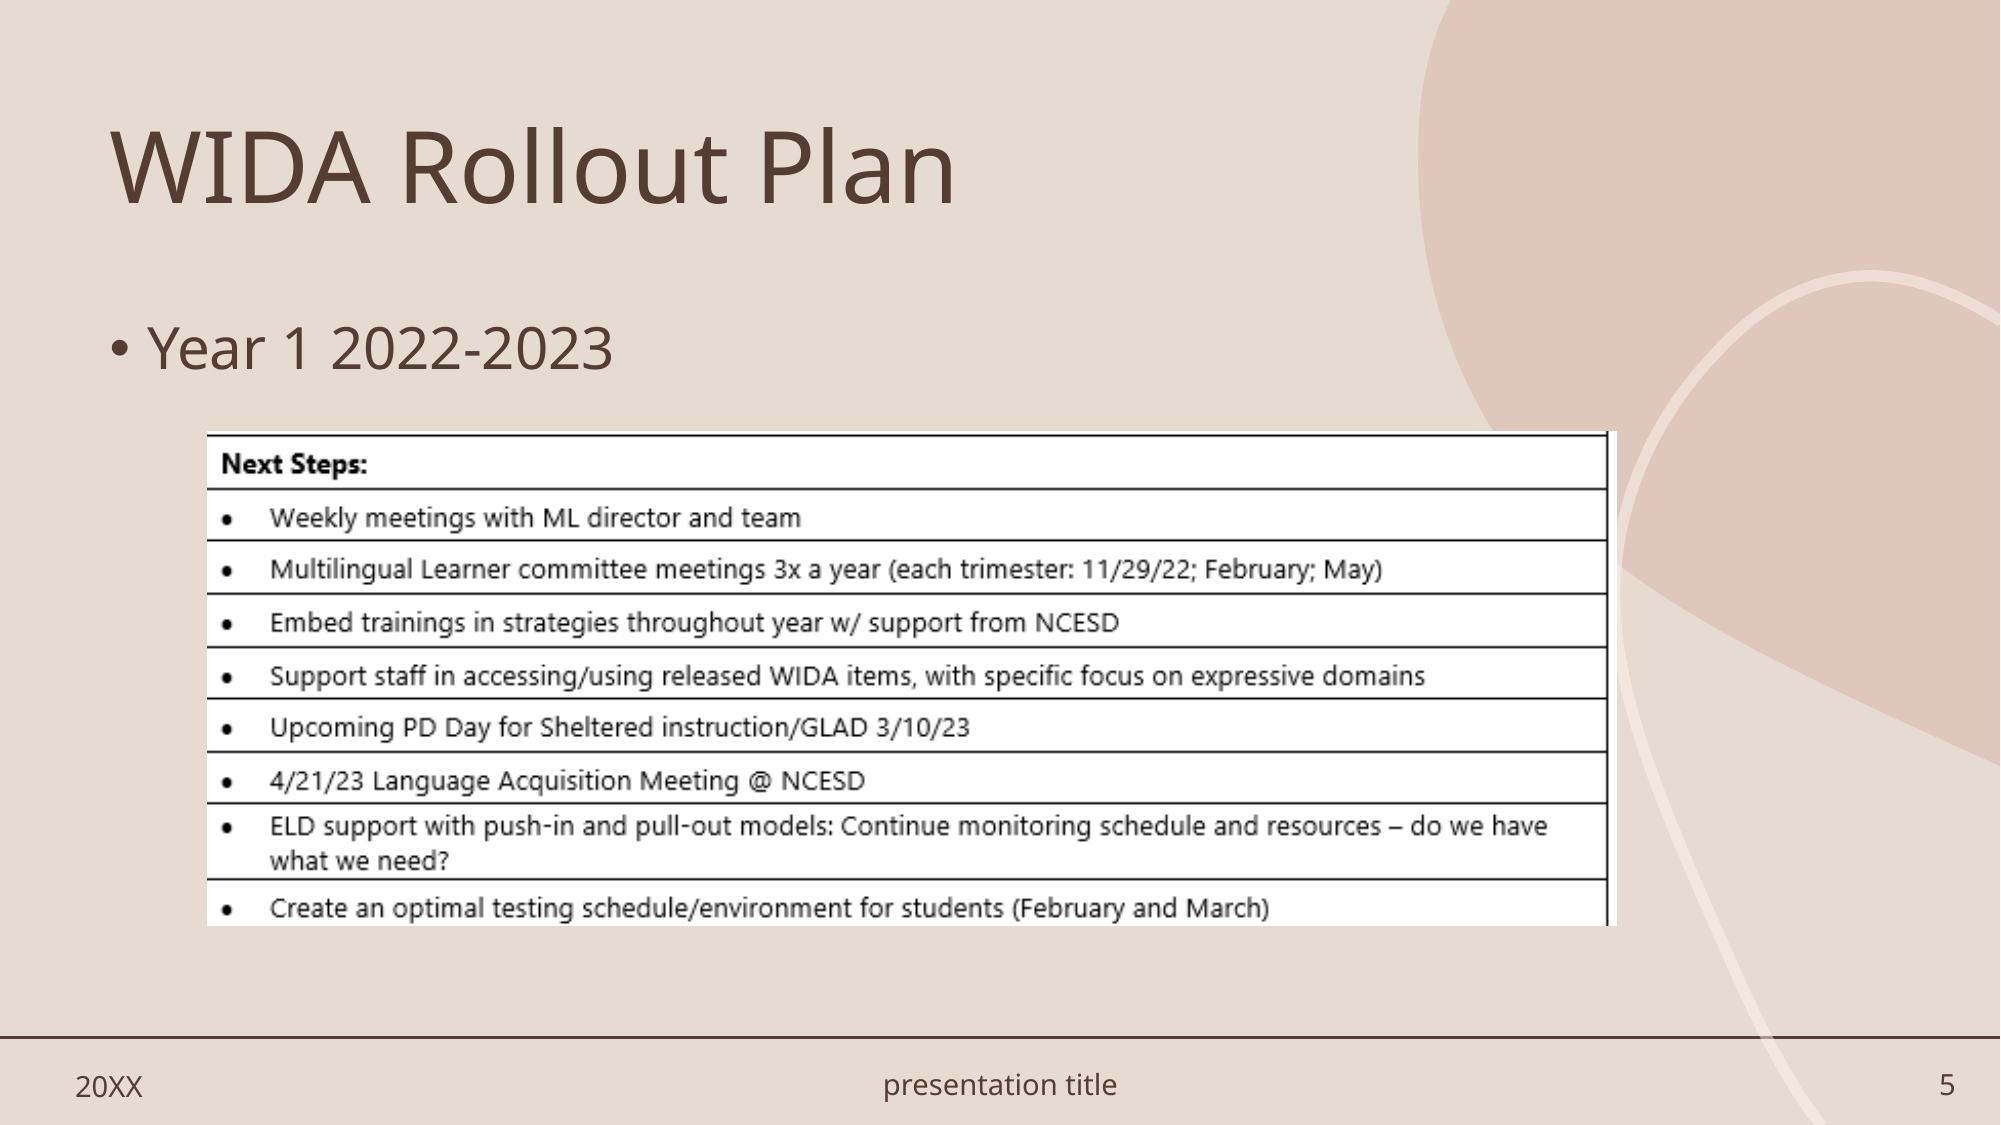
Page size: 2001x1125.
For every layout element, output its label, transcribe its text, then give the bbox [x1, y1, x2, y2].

list Year 1 2022-2023 [94, 311, 1631, 948]
picture [207, 431, 1618, 926]
slide_number 5 [1808, 1060, 1971, 1112]
footer presentation title [718, 1060, 1283, 1112]
slide_number 20XX [60, 1060, 222, 1112]
title WIDA Rollout Plan [94, 115, 1820, 227]
